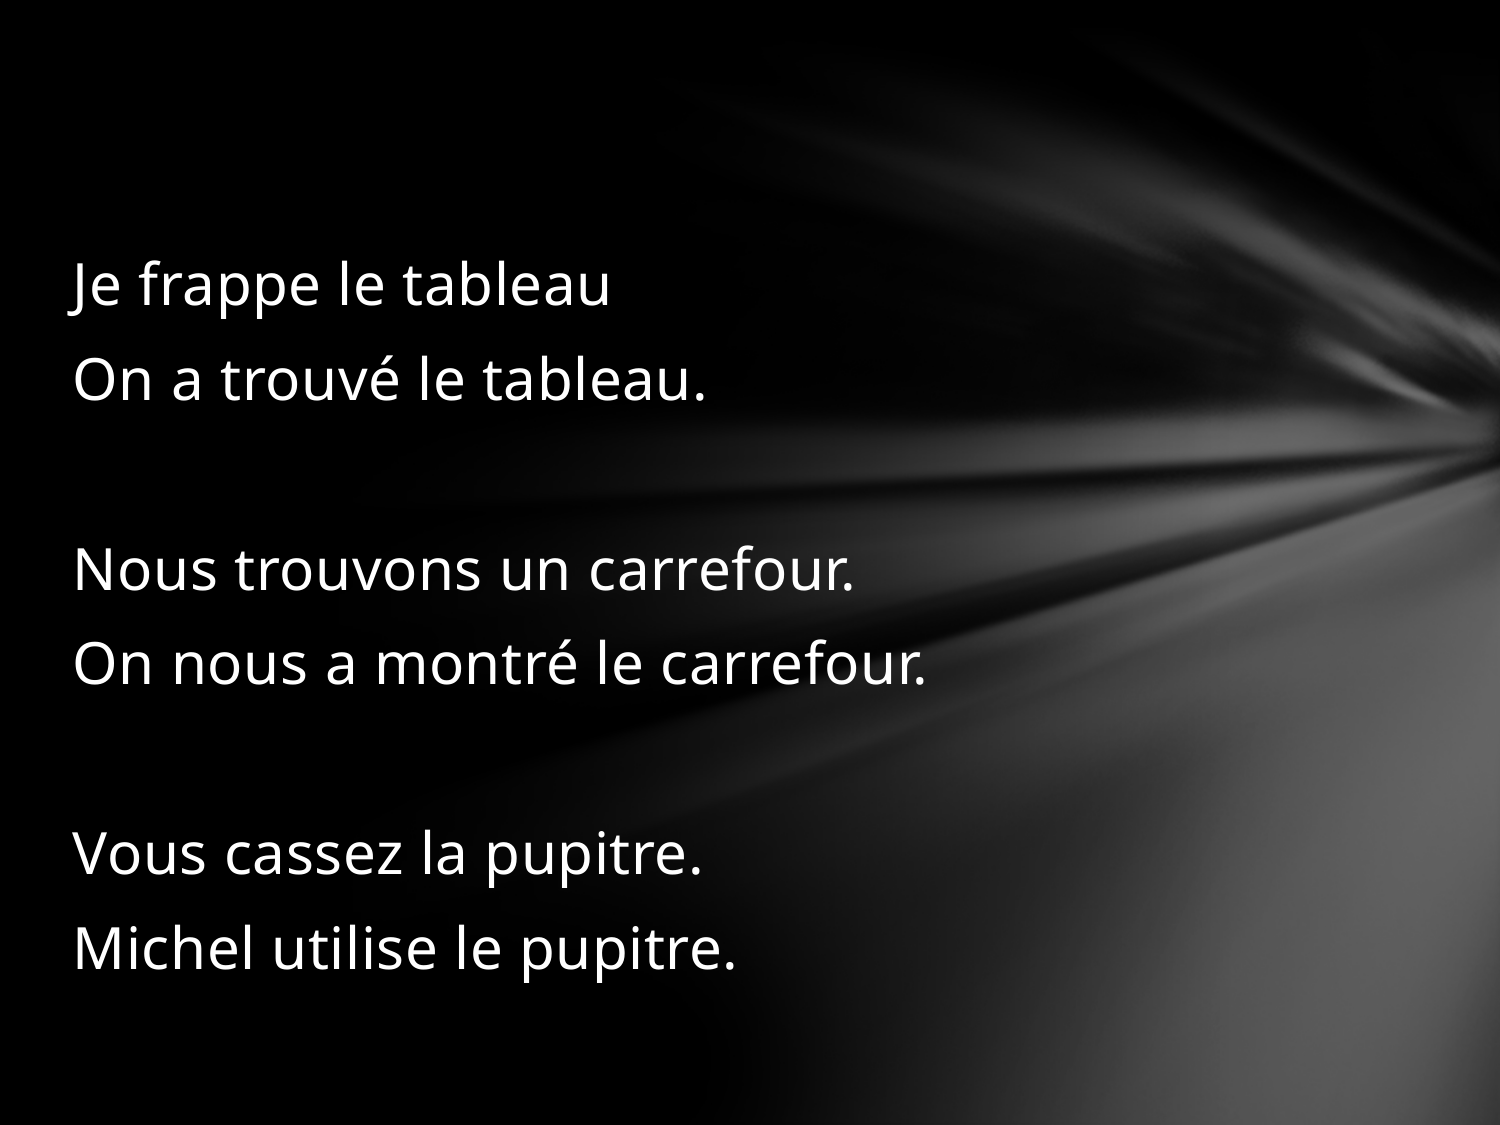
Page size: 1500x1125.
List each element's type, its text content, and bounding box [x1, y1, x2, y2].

list Je frappe le tableau On a trouvé le tableau. Nous trouvons un carrefour. On nous a montré le carrefour. Vous cassez la pupitre. Michel utilise le pupitre. [57, 239, 1318, 1015]
